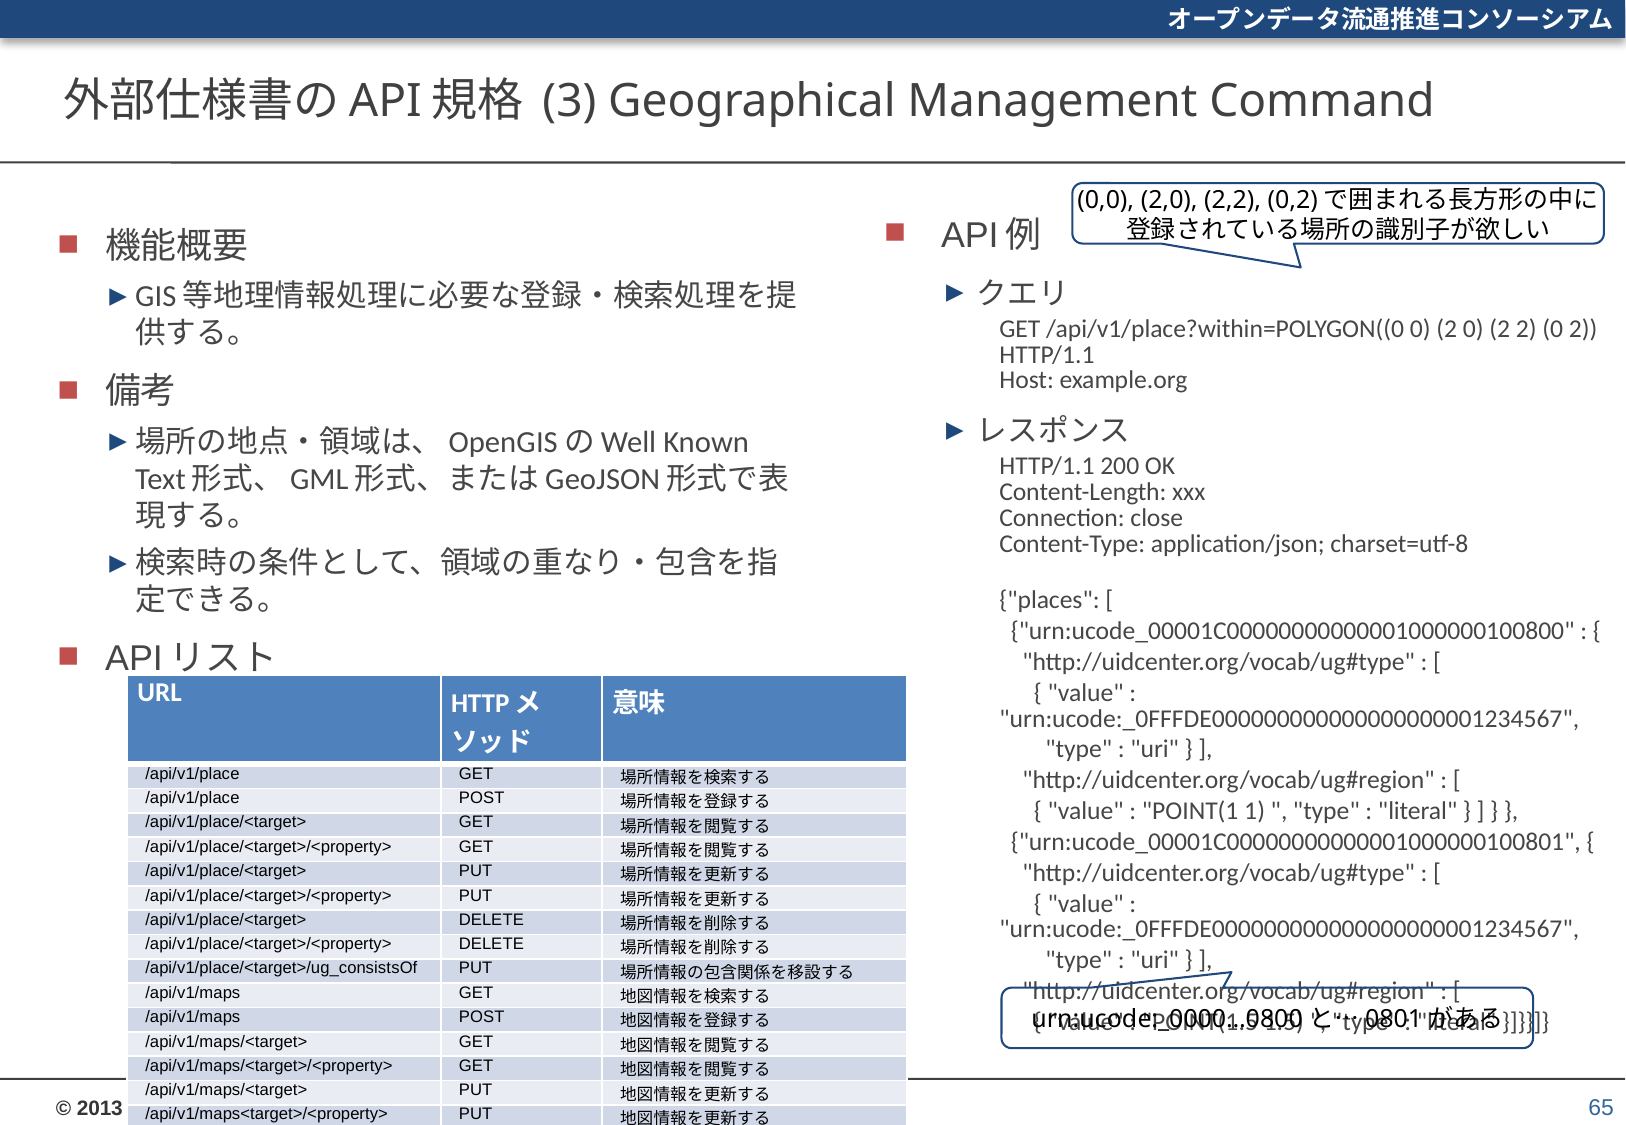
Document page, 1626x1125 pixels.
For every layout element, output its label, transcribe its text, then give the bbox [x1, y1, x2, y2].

table_cell 地図情報を更新する [603, 1106, 906, 1125]
table_cell /api/v1/place/<target> [128, 862, 440, 885]
table_cell 地図情報を閲覧する [603, 1033, 906, 1055]
table_cell 場所情報を閲覧する [603, 814, 884, 836]
table_cell DELETE [442, 935, 601, 958]
table_cell 場所情報を削除する [603, 935, 884, 958]
table_cell POST [442, 789, 601, 812]
table_cell PUT [442, 1106, 601, 1125]
table_cell DELETE [442, 911, 601, 934]
text_box (0,0), (2,0), (2,2), (0,2)で囲まれる長方形の中に 登録されている場所の識別子が欲しい [1072, 183, 1604, 268]
table_cell GET [442, 1033, 601, 1055]
table_cell 地図情報を登録する [603, 1008, 884, 1031]
text_box urn:ucode:_0000…0800と…0801がある [1001, 972, 1534, 1049]
table_cell 場所情報を更新する [603, 887, 884, 909]
table_header HTTPメソッド [442, 676, 601, 761]
table_cell /api/v1/place/<target> [128, 911, 440, 934]
table_cell 場所情報を登録する [603, 789, 884, 812]
table_header 意味 [603, 676, 884, 761]
table_cell /api/v1/place/<target>/<property> [128, 887, 440, 909]
table_cell GET [442, 838, 601, 861]
table_header URL [128, 676, 440, 761]
table_cell POST [442, 1008, 601, 1031]
title 外部仕様書のAPI規格 (3) Geographical Management Command [63, 49, 1563, 146]
table_cell 場所情報を更新する [603, 862, 884, 885]
table_cell PUT [442, 887, 601, 909]
table_cell 場所情報の包含関係を移設する [603, 960, 884, 982]
table_cell /api/v1/place/<target>/ug_consistsOf [128, 960, 440, 982]
list 機能概要 GIS等地理情報処理に必要な登録・検索処理を提供する。 備考 場所の地点・領域は、OpenGISのWell Known Text形式、GML形式、またはGeoJSON形式で表現する。 検索時の条件として、領域の重なり・包含を指定できる。 APIリスト [57, 216, 799, 1052]
table_cell /api/v1/place/<target> [128, 814, 440, 836]
table_cell PUT [442, 960, 601, 982]
table_cell /api/v1/maps<target>/<property> [128, 1106, 440, 1125]
table_cell 地図情報を検索する [603, 984, 884, 1007]
slide_number 65 [1557, 1082, 1625, 1125]
table_cell /api/v1/place/<target>/<property> [128, 838, 440, 861]
table_cell 場所情報を閲覧する [603, 838, 884, 861]
table_cell /api/v1/maps/<target> [128, 1033, 440, 1055]
table_cell GET [442, 814, 601, 836]
table_cell /api/v1/maps/<target>/<property> [128, 1057, 440, 1080]
table_cell GET [442, 1057, 601, 1080]
table_cell GET [442, 984, 601, 1007]
table_cell 場所情報を検索する [603, 767, 884, 788]
table_cell PUT [442, 862, 601, 885]
table_cell 場所情報を削除する [603, 911, 884, 934]
table_cell /api/v1/maps [128, 1008, 440, 1031]
table_cell /api/v1/maps/<target> [128, 1081, 440, 1104]
table_cell 地図情報を閲覧する [603, 1057, 906, 1080]
table_cell /api/v1/maps [128, 984, 440, 1007]
table_cell /api/v1/place/<target>/<property> [128, 935, 440, 958]
table_cell GET [442, 767, 601, 788]
list API例 クエリ GET /api/v1/place?within=POLYGON((0 0) (2 0) (2 2) (0 2)) HTTP/1.1 Host: example.org レスポンス HTTP/1.1 200 OK Content-Length: xxx Connection: close Content-Type: application/json; charset=utf-8 {"places": [ {"urn:ucode_00001C00000000000001000000100800" : { "http://uidcenter.org/vocab/ug#type" : [ { "value" : "urn:ucode:_0FFFDE000000000000000000001234567", "type" : "uri" } ], "http://uidcenter.org/vocab/ug#region" : [ { "value" : "POINT(1 1) ", "type" : "literal" } ] } }, {"urn:ucode_00001C00000000000001000000100801", { "http://uidcenter.org/vocab/ug#type" : [ { "value" : "urn:ucode:_0FFFDE000000000000000000001234567", "type" : "uri" } ], "http://uidcenter.org/vocab/ug#region" : [ { "value" : "POINT(1.5 1.5) ", "type" : "literal" }]}}]} [884, 200, 1625, 1052]
table_cell /api/v1/place [128, 789, 440, 812]
table_cell /api/v1/place [128, 767, 440, 788]
table_cell 地図情報を更新する [603, 1081, 906, 1104]
table_cell PUT [442, 1081, 601, 1104]
